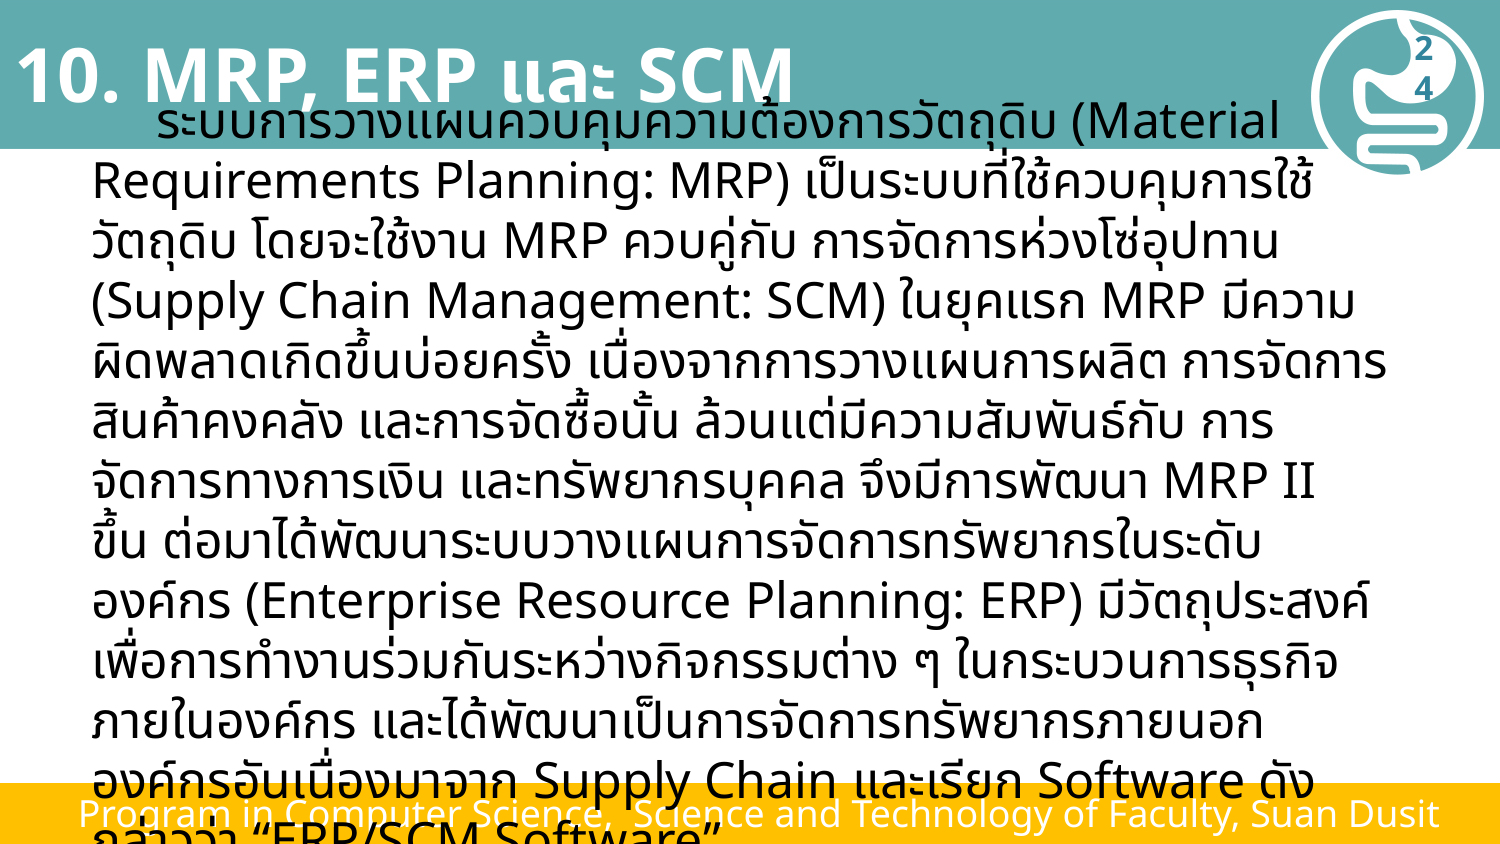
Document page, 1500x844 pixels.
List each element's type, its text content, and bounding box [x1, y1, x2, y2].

picture [0, 146, 1500, 783]
text_box Program in Computer Science, Science and Technology of Faculty, Suan Dusit University [0, 783, 1500, 844]
text_box ระบบการวางแผนควบคุมความต้องการวัตถุดิบ (Material Requirements Planning: MRP) เป็นระบบที่ใช้ควบคุมการใช้วัตถุดิบ โดยจะใช้งาน MRP ควบคู่กับ การจัดการห่วงโซ่อุปทาน (Supply Chain Management: SCM) ในยุคแรก MRP มีความผิดพลาดเกิดขึ้นบ่อยครั้ง เนื่องจากการวางแผนการผลิต การจัดการสินค้าคงคลัง และการจัดซื้อนั้น ล้วนแต่มีความสัมพันธ์กับ การจัดการทางการเงิน และทรัพยากรบุคคล จึงมีการพัฒนา MRP II ขึ้น ต่อมาได้พัฒนาระบบวางแผนการจัดการทรัพยากรในระดับองค์กร (Enterprise Resource Planning: ERP) มีวัตถุประสงค์เพื่อการทำงานร่วมกันระหว่างกิจกรรมต่าง ๆ ในกระบวนการธุรกิจภายในองค์กร และได้พัฒนาเป็นการจัดการทรัพยากรภายนอกองค์กรอันเนื่องมาจาก Supply Chain และเรียก Software ดังกล่าวว่า “ERP/SCM Software” [76, 173, 1412, 784]
title 10. MRP, ERP และ SCM [0, 0, 1500, 146]
text_box 24 [1399, 43, 1459, 92]
